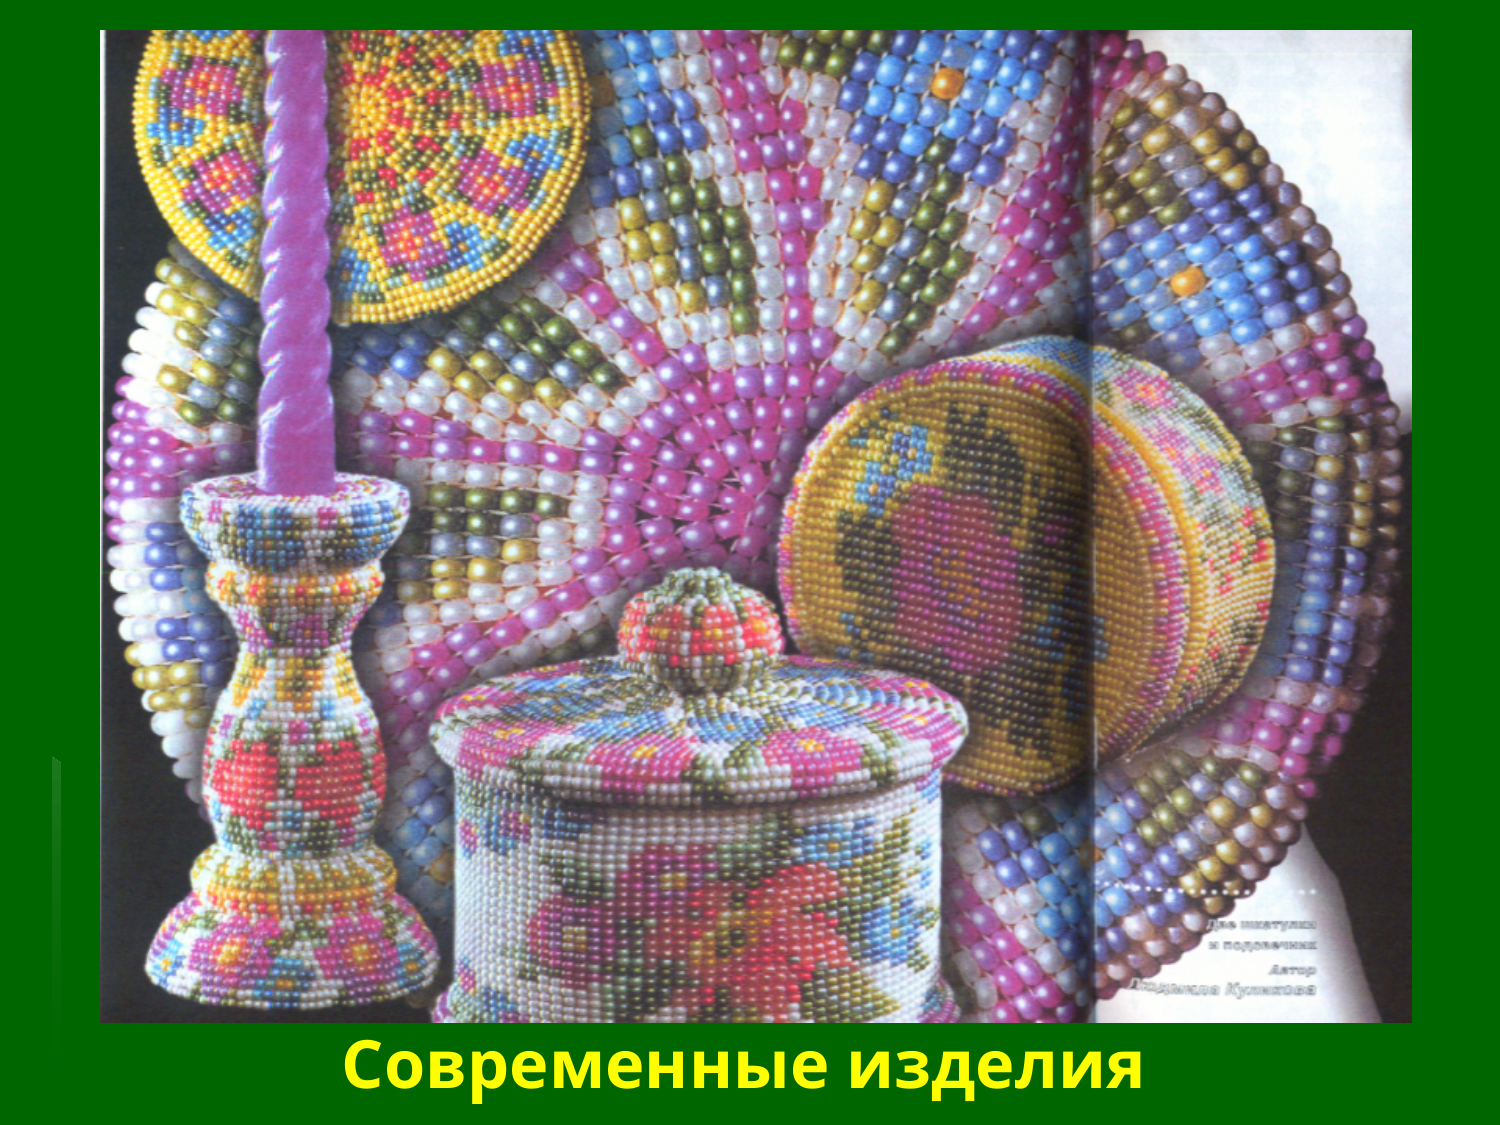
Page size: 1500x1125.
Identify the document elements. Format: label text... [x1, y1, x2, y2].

title Современные изделия [64, 999, 1441, 1125]
picture [100, 30, 1412, 1023]
